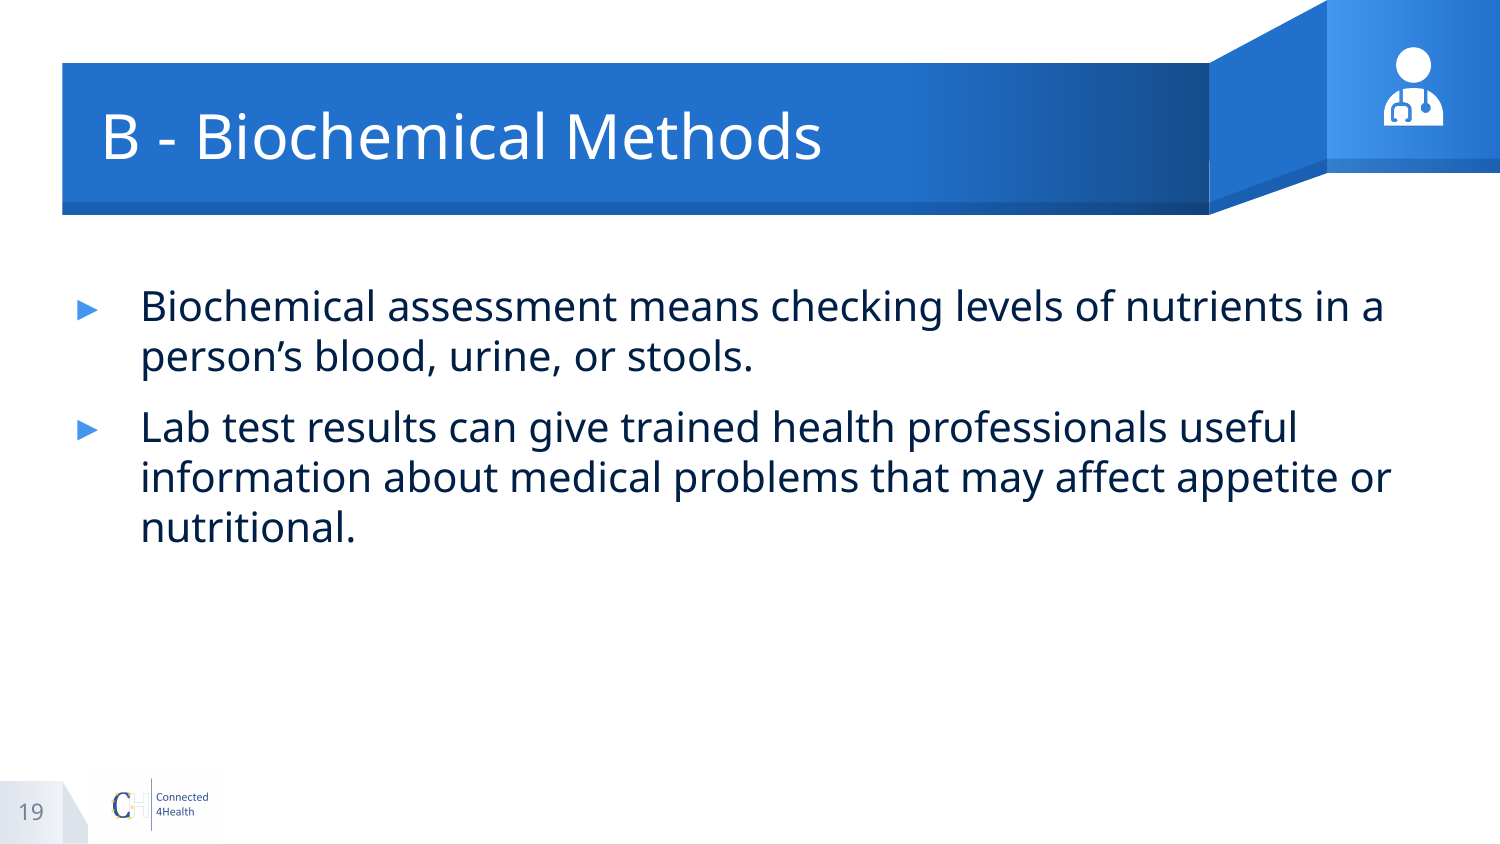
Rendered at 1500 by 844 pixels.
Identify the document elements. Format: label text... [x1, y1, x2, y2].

slide_number 19 [0, 781, 63, 844]
title B - Biochemical Methods [100, 64, 1329, 215]
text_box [1383, 47, 1444, 126]
picture [88, 769, 220, 844]
list Biochemical assessment means checking levels of nutrients in a person’s blood, urine, or stools. Lab test results can give trained health professionals useful information about medical problems that may affect appetite or nutritional. [64, 279, 1397, 588]
